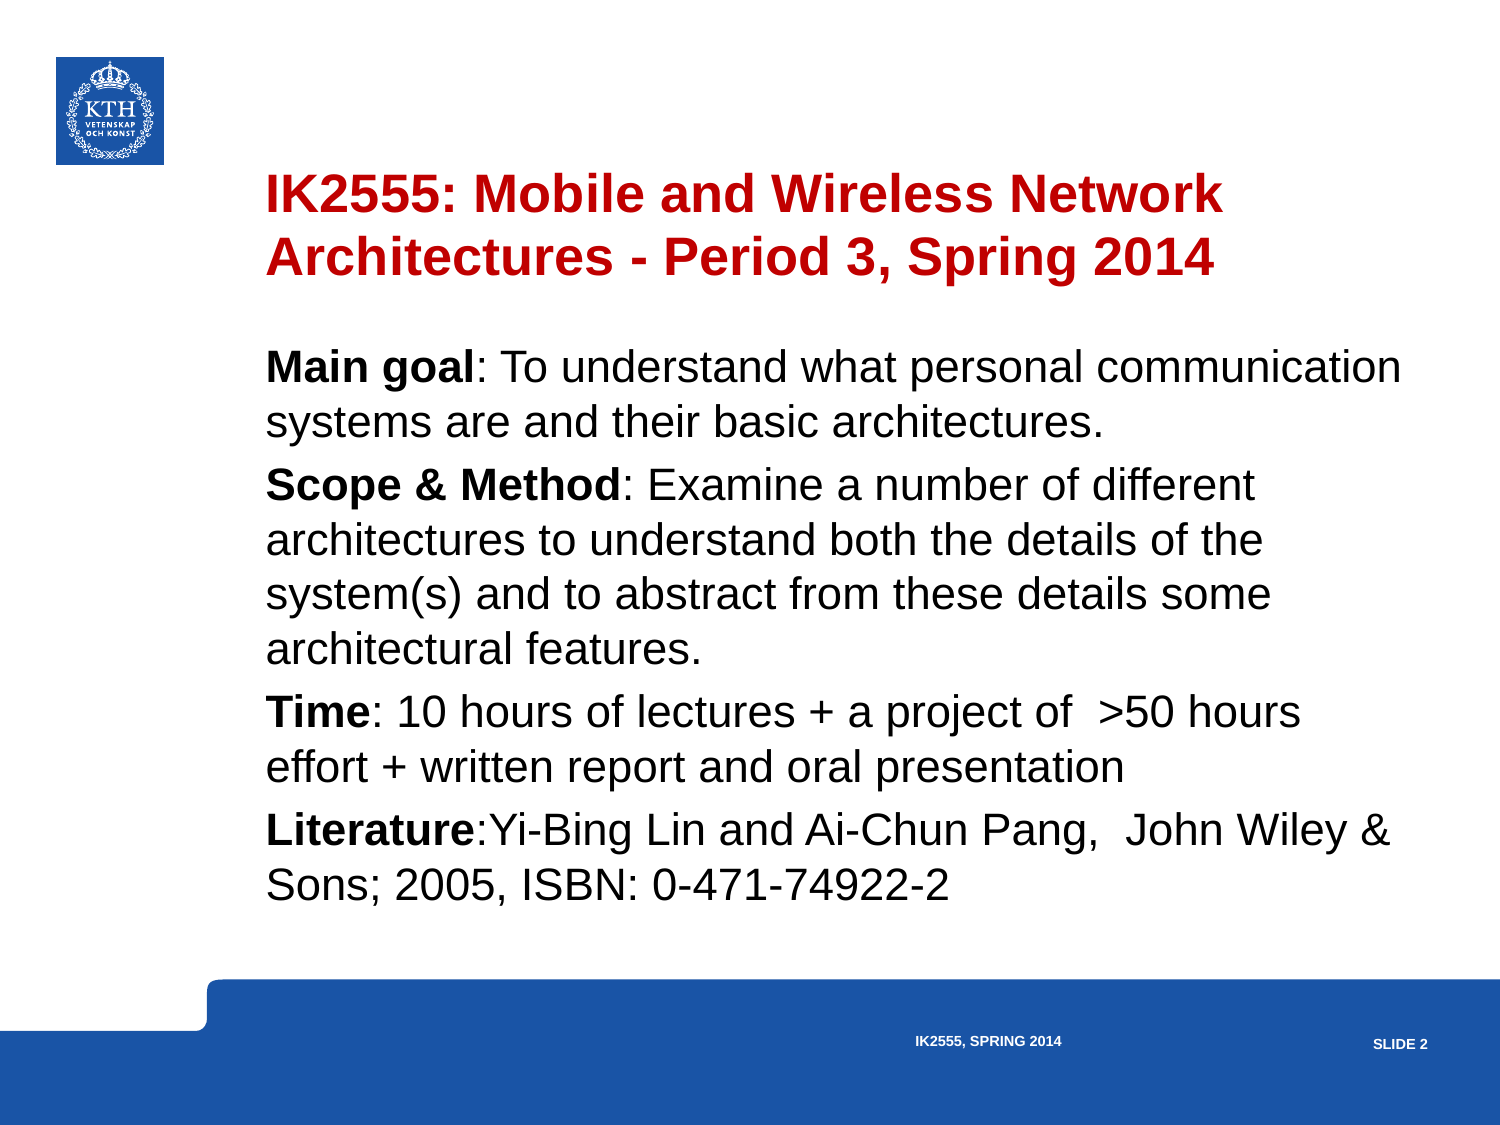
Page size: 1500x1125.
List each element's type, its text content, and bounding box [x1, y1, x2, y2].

list Main goal: To understand what personal communication systems are and their basic architectures. Scope & Method: Examine a number of different architectures to understand both the details of the system(s) and to abstract from these details some architectural features. Time: 10 hours of lectures + a project of >50 hours effort + written report and oral presentation Literature:Yi-Bing Lin and Ai-Chun Pang, John Wiley & Sons; 2005, ISBN: 0-471-74922-2 [265, 337, 1404, 929]
slide_number Slide 2 [1340, 1034, 1428, 1095]
title IK2555: Mobile and Wireless Network Architectures - Period 3, Spring 2014 [265, 161, 1404, 271]
slide_number IK2555, Spring 2014 [915, 1031, 1266, 1092]
